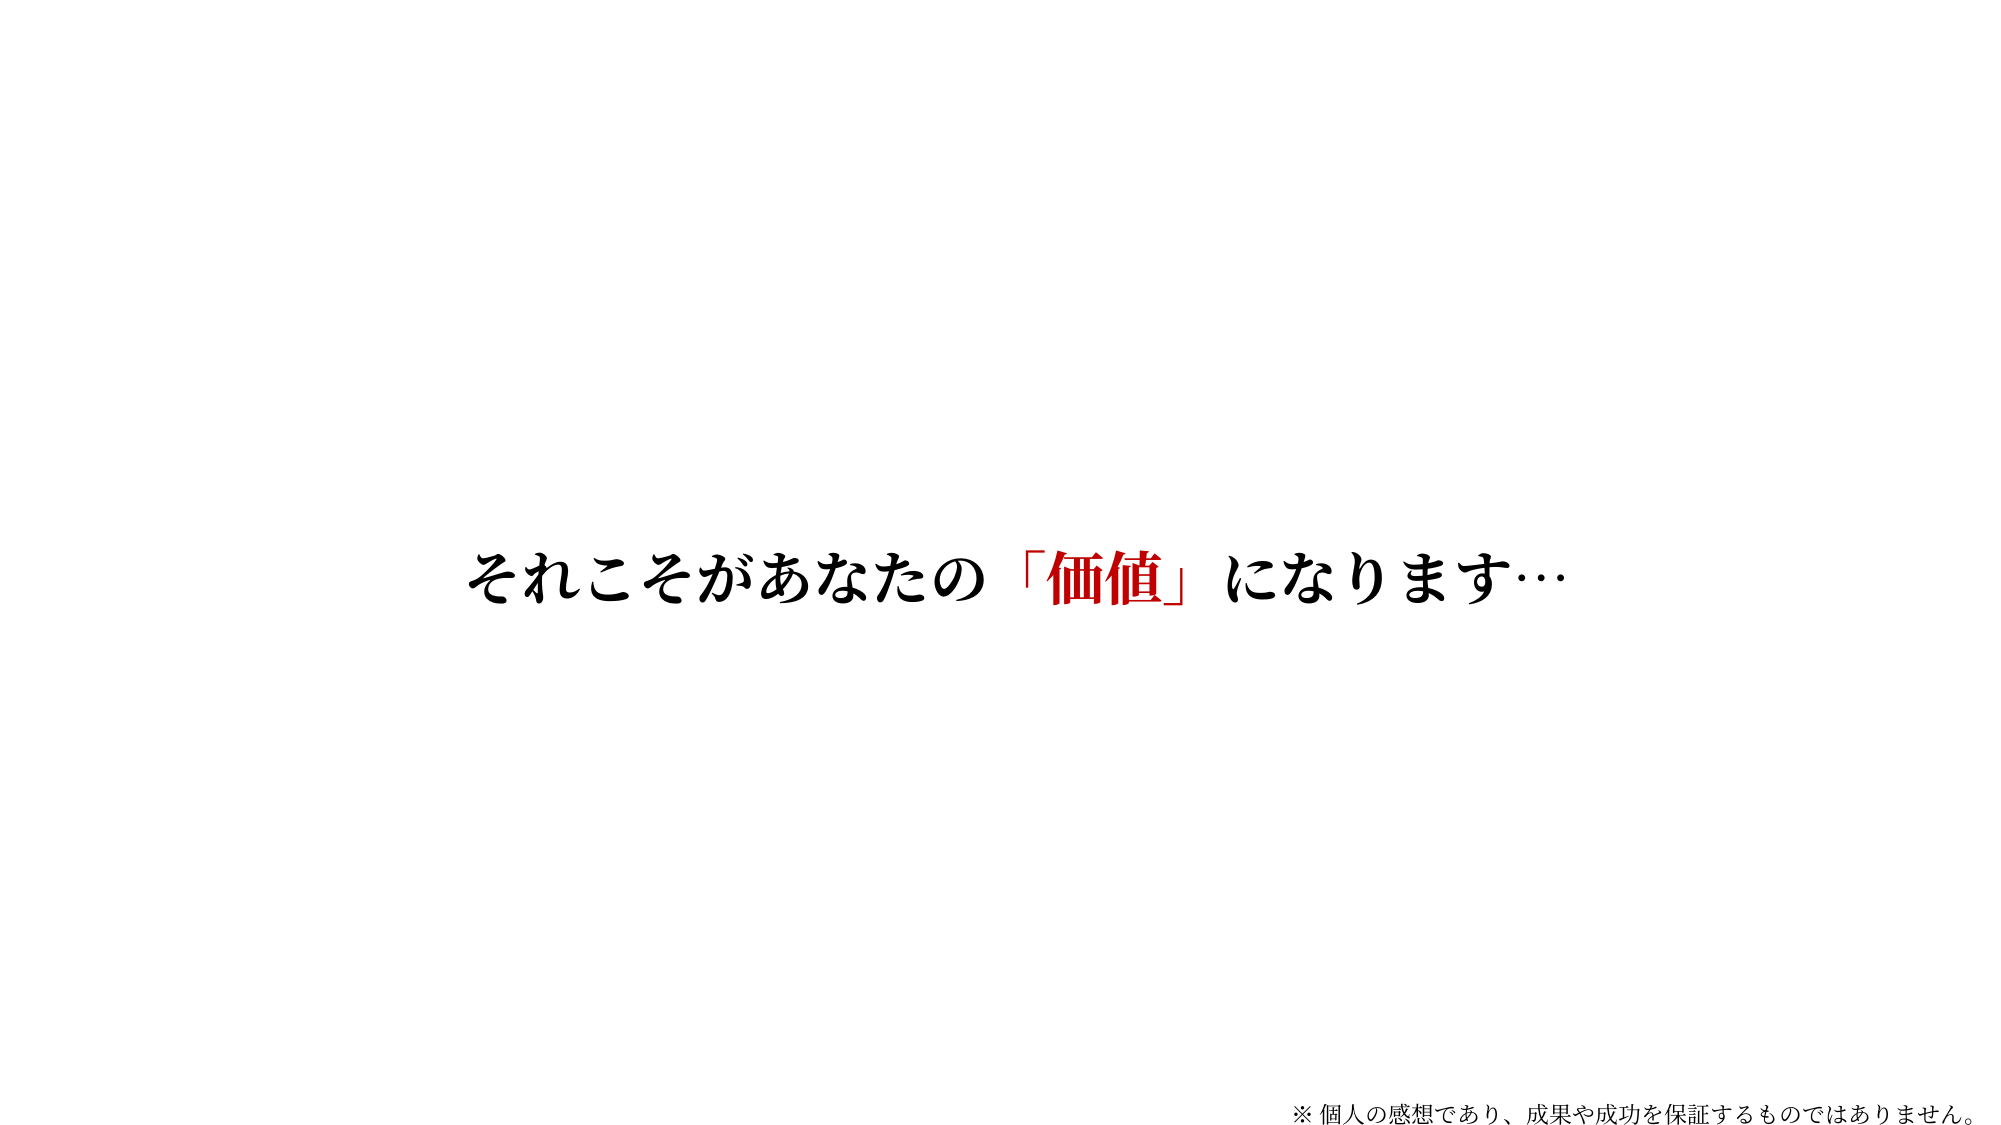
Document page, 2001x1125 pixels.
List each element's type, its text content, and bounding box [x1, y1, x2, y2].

text_box ※個人の感想であり、成果や成功を保証するものではありません。 [1199, 1020, 2000, 1125]
text_box それこそがあなたの「価値」になります… [105, 505, 1930, 620]
